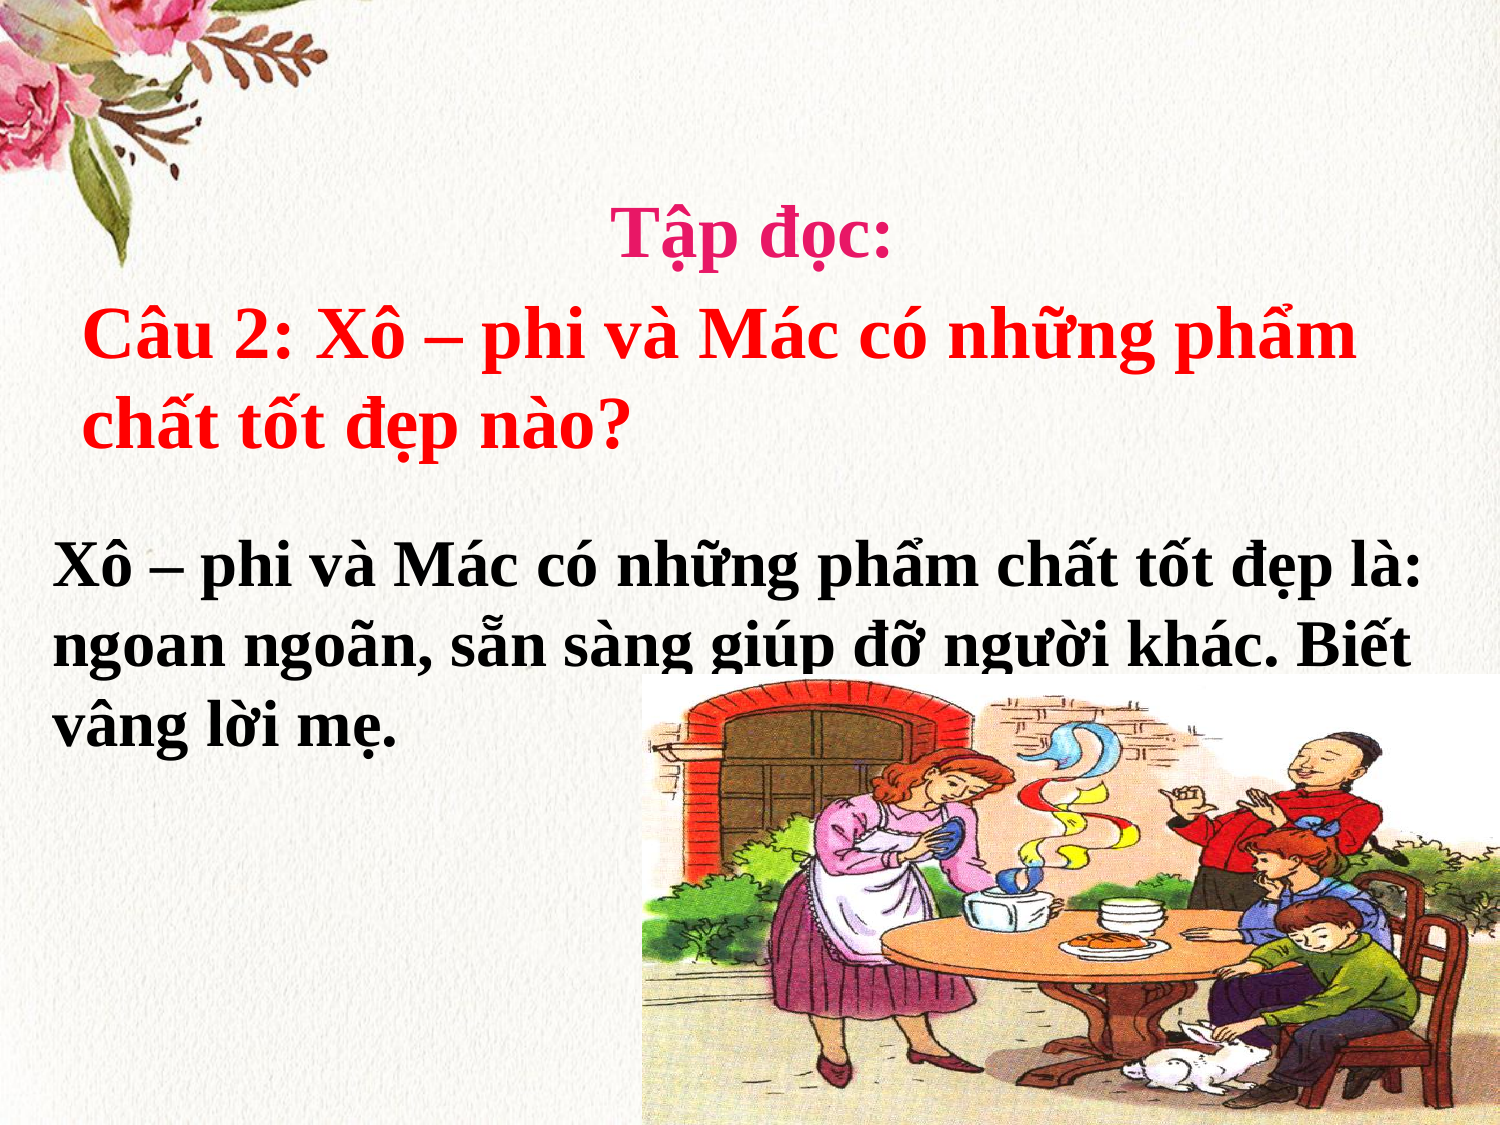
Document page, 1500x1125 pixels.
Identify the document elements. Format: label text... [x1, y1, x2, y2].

text_box Xô – phi và Mác có những phẩm chất tốt đẹp là: ngoan ngoãn, sẵn sàng giúp đỡ người khác. Biết vâng lời mẹ. [37, 512, 1463, 768]
text_box Tập đọc: [381, 174, 1125, 280]
picture [0, 0, 1500, 1125]
text_box Câu 2: Xô – phi và Mác có những phẩm chất tốt đẹp nào? [66, 276, 1492, 471]
